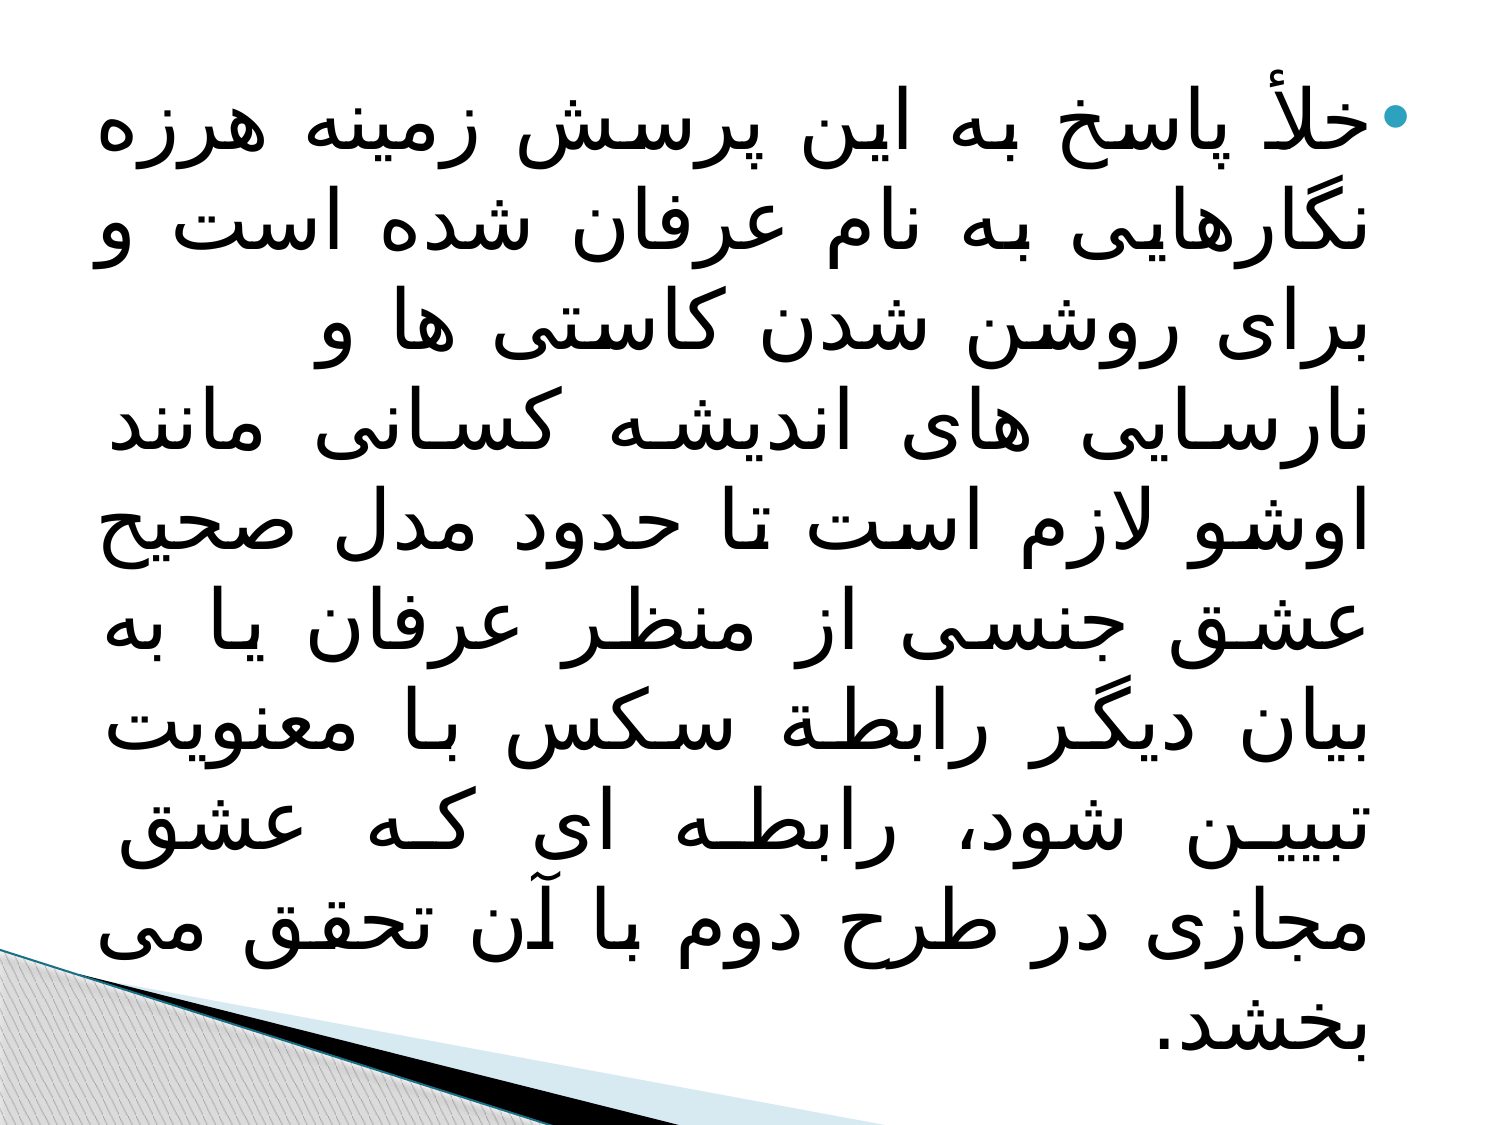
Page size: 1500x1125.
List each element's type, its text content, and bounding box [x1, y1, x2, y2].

list خلأ پاسخ به این پرسش زمینه هرزه نگارهایی به نام عرفان شده است و برای روشن شدن کاستی ها و نارسایی های اندیشه کسانی مانند اوشو لازم است تا حدود مدل صحیح عشق جنسی از منظر عرفان یا به بیان دیگر رابطة سکس با معنویت تبیین شود، رابطه ای که عشق مجازی در طرح دوم با آن تحقق می بخشد. [75, 58, 1425, 1005]
